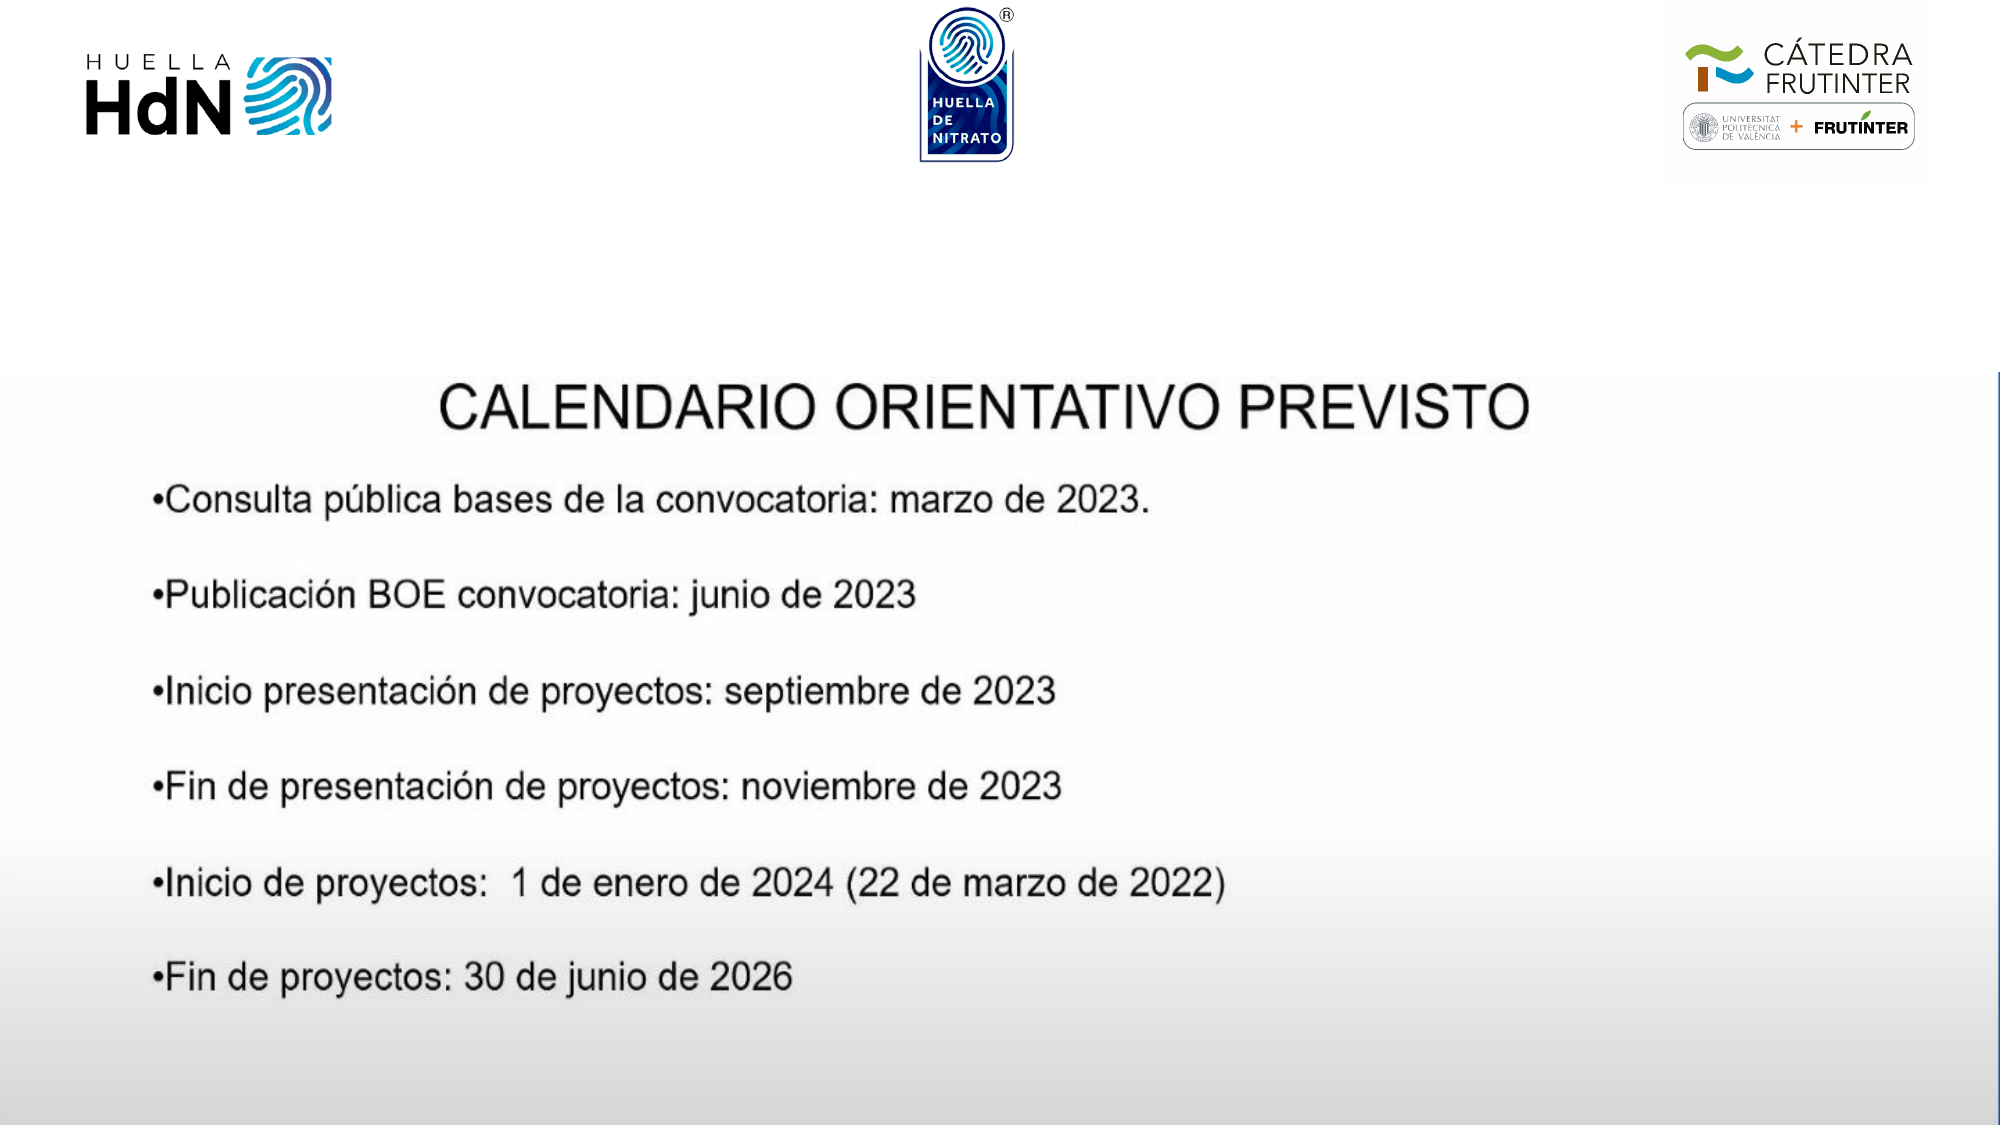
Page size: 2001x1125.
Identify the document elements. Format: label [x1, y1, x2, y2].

picture [0, 372, 2000, 1125]
picture [912, 0, 1019, 168]
picture [81, 50, 334, 137]
picture [1665, 0, 1932, 188]
